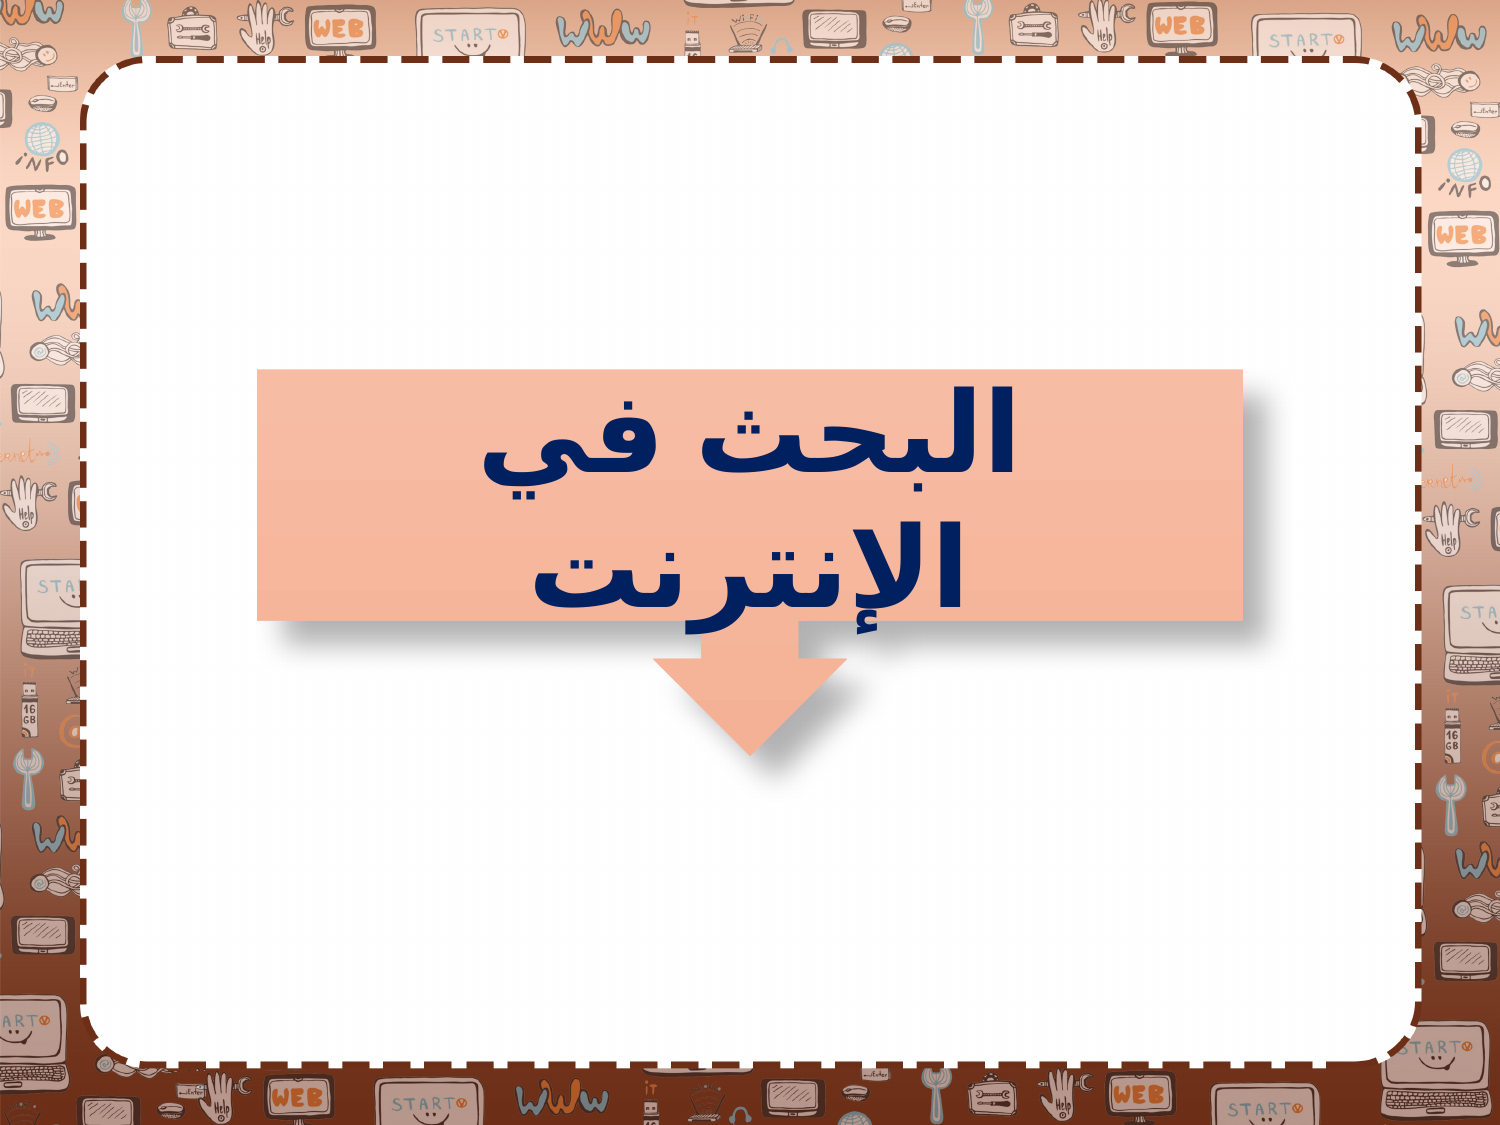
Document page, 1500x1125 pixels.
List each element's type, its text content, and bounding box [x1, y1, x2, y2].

picture [0, 0, 1500, 1125]
text_box البحث في الإنترنت [256, 368, 1244, 757]
